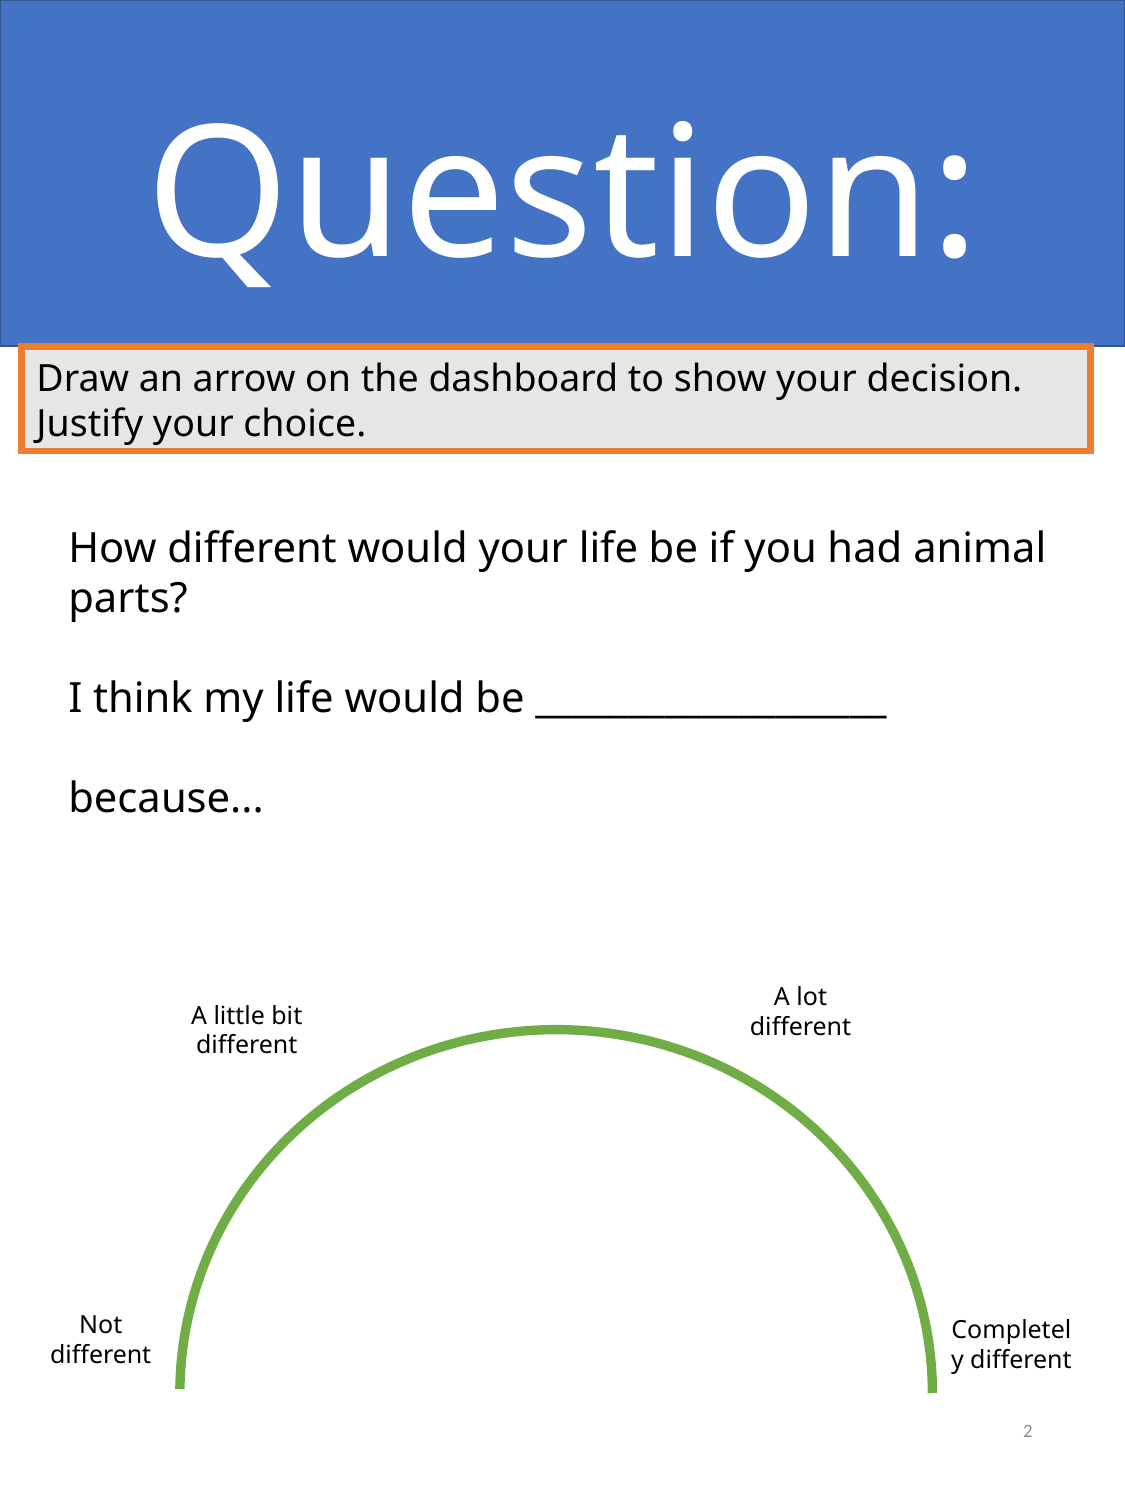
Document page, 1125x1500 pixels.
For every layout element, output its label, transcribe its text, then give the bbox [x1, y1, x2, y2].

text_box How different would your life be if you had animal parts? I think my life would be ___________________ because... [53, 513, 1071, 829]
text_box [21, 972, 1091, 1500]
text_box Question: [35, 66, 1091, 301]
text_box [0, 0, 1125, 347]
text_box Draw an arrow on the dashboard to show your decision. Justify your choice. [21, 346, 1092, 452]
